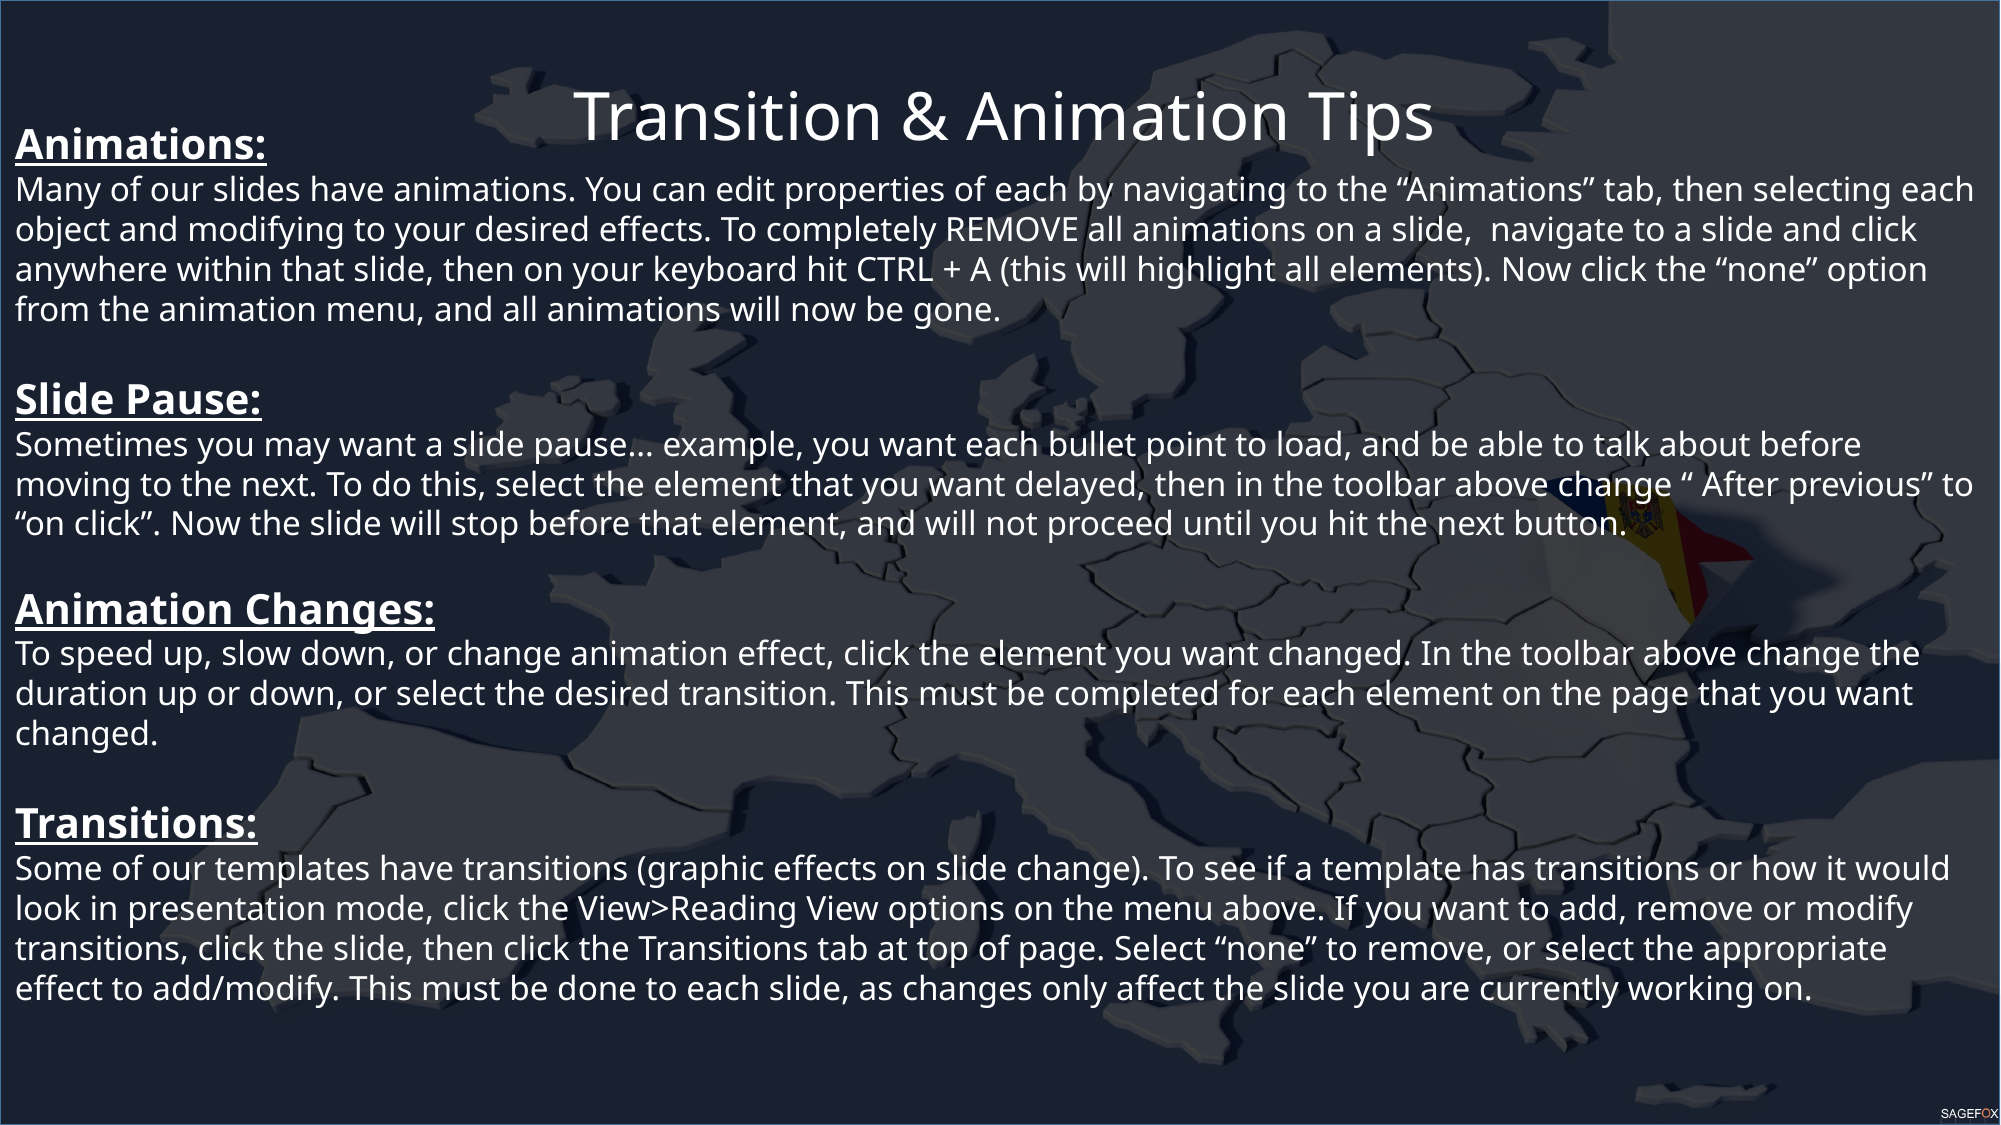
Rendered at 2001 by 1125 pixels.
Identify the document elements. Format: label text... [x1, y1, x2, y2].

title Transition & Animation Tips [477, 59, 1532, 177]
text_box Animations: Many of our slides have animations. You can edit properties of each by navigating to the “Animations” tab, then selecting each object and modifying to your desired effects. To completely REMOVE all animations on a slide, navigate to a slide and click anywhere within that slide, then on your keyboard hit CTRL + A (this will highlight all elements). Now click the “none” option from the animation menu, and all animations will now be gone. Slide Pause: Sometimes you may want a slide pause… example, you want each bullet point to load, and be able to talk about before moving to the next. To do this, select the element that you want delayed, then in the toolbar above change “ After previous” to “on click”. Now the slide will stop before that element, and will not proceed until you hit the next button. Animation Changes: To speed up, slow down, or change animation effect, click the element you want changed. In the toolbar above change the duration up or down, or select the desired transition. This must be completed for each element on the page that you want changed. Transitions: Some of our templates have transitions (graphic effects on slide change). To see if a template has transitions or how it would look in presentation mode, click the View>Reading View options on the menu above. If you want to add, remove or modify transitions, click the slide, then click the Transitions tab at top of page. Select “none” to remove, or select the appropriate effect to add/modify. This must be done to each slide, as changes only affect the slide you are currently working on. [0, 0, 2000, 1125]
